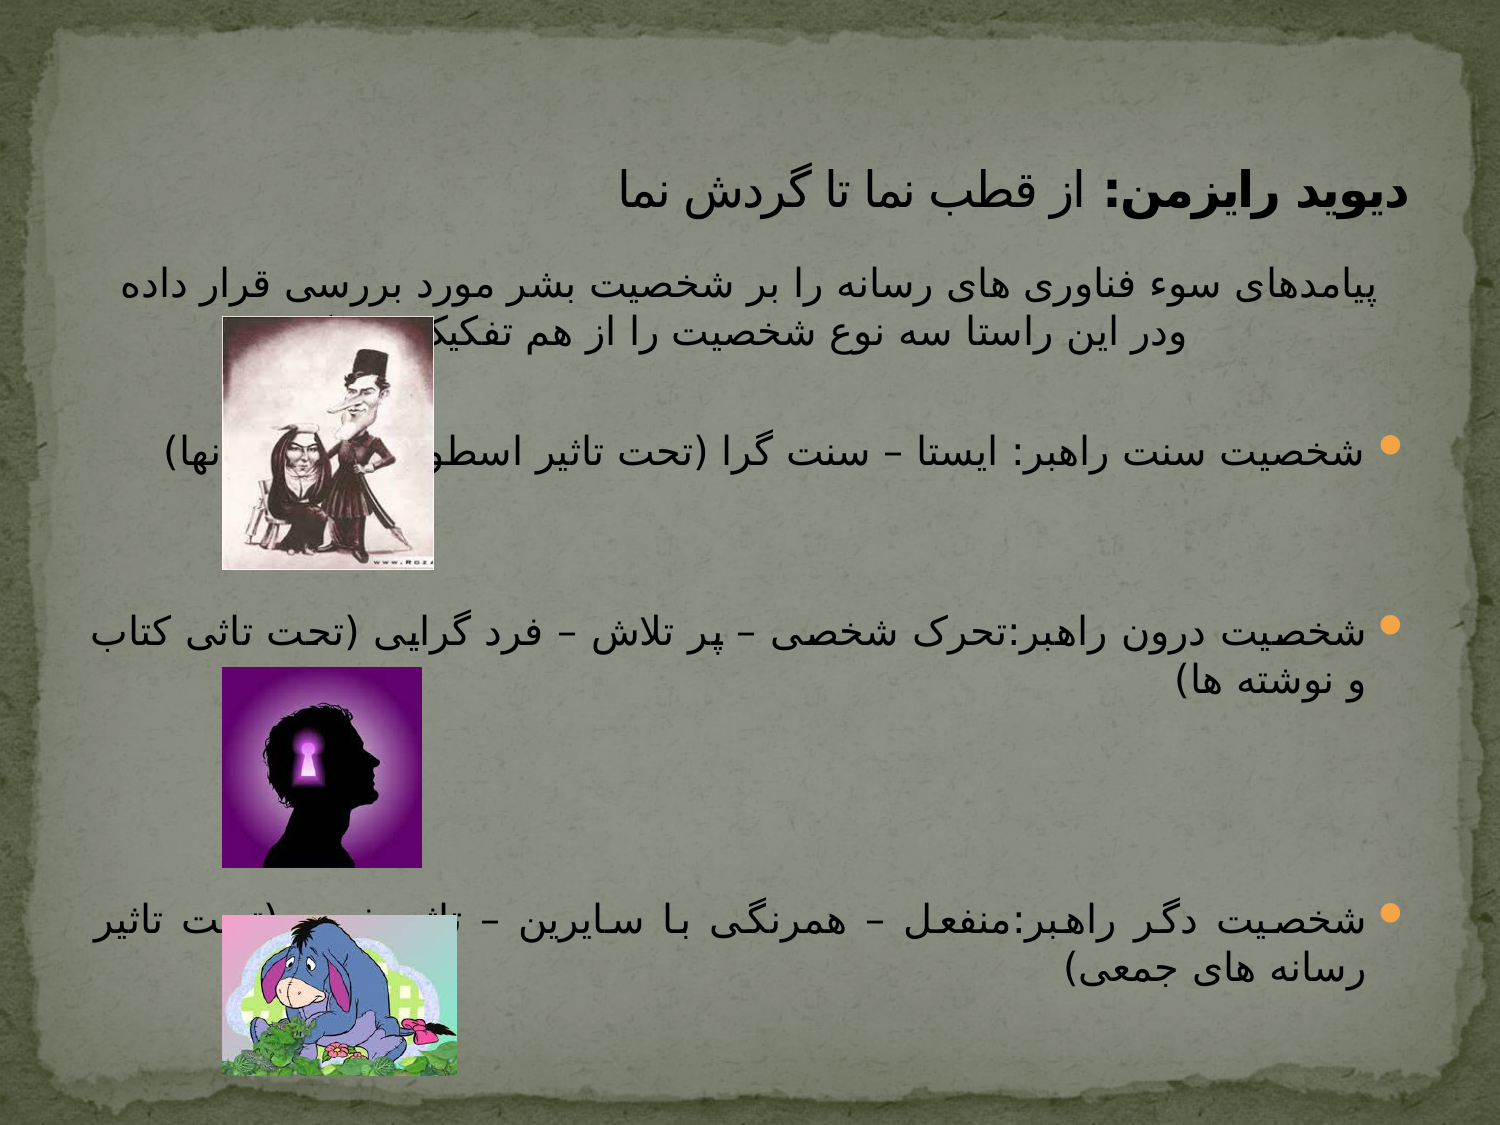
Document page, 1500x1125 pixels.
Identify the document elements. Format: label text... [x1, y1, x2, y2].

picture [222, 316, 434, 570]
picture [222, 915, 457, 1076]
title دیوید رایزمن: از قطب نما تا گردش نما [74, 24, 1425, 225]
list پیامدهای سوء فناوری های رسانه را بر شخصیت بشر مورد بررسی قرار داده ودر این راستا سه نوع شخصیت را از هم تفکیک می کند. شخصیت سنت راهبر: ایستا – سنت گرا (تحت تاثیر اسطوره ها وداستانها) شخصیت درون راهبر:تحرک شخصی – پر تلاش – فرد گرایی (تحت تاثی کتاب و نوشته ها) شخصیت دگر راهبر:منفعل – همرنگی با سایرین – تاثیرپذیری (تحت تاثیر رسانه های جمعی) [75, 249, 1425, 1000]
picture [222, 667, 422, 868]
